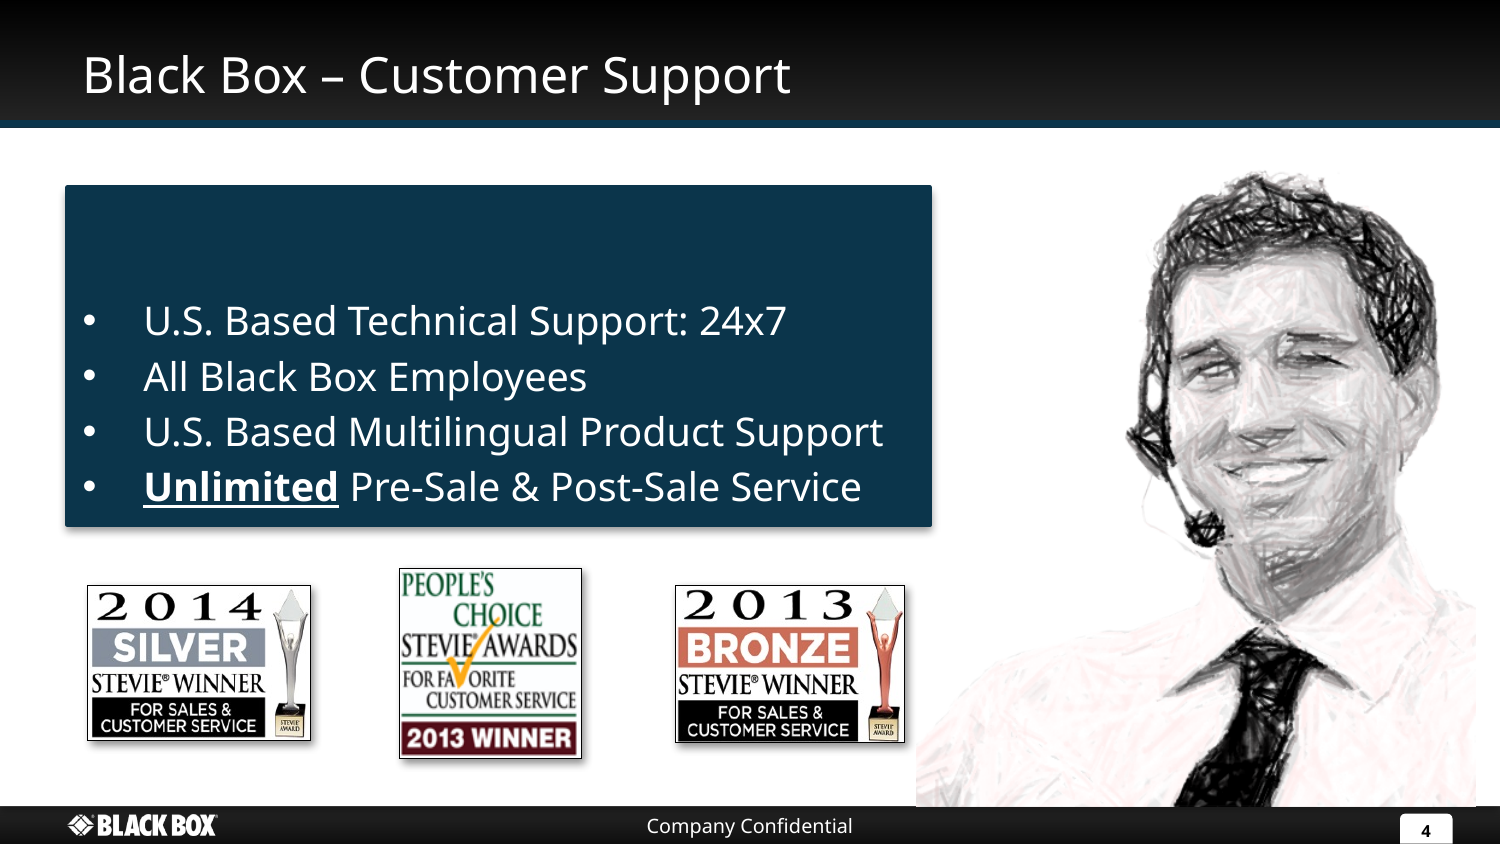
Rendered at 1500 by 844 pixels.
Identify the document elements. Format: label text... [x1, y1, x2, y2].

picture [87, 585, 311, 742]
picture [674, 585, 905, 743]
picture [916, 146, 1476, 807]
picture [399, 568, 583, 760]
text_box Black Box – Customer Support [67, 20, 1425, 128]
list U.S. Based Technical Support: 24x7 All Black Box Employees U.S. Based Multilingual Product Support Unlimited Pre-Sale & Post-Sale Service [65, 185, 911, 527]
picture [67, 814, 218, 836]
